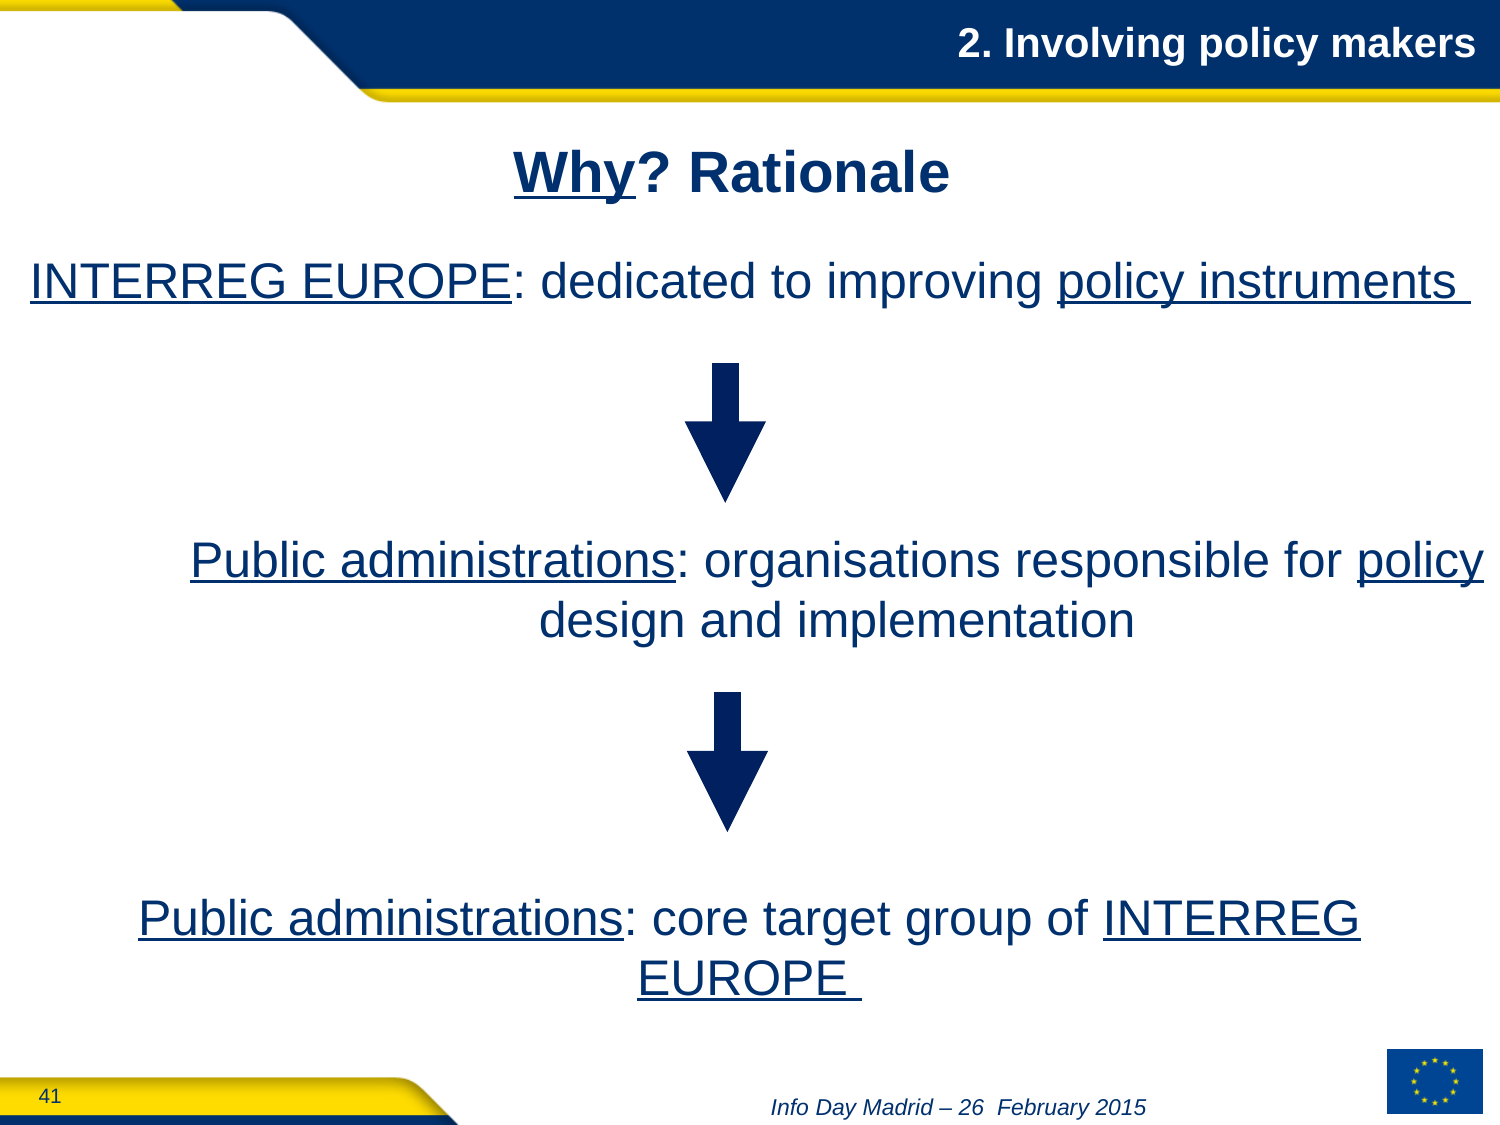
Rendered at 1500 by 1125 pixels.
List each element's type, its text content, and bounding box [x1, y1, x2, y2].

text_box INTERREG EUROPE: dedicated to improving policy instruments [0, 241, 1500, 316]
picture [0, 1013, 1500, 1125]
picture [0, 0, 1500, 241]
text_box Public administrations: organisations responsible for policy design and implementation [123, 520, 1500, 655]
text_box Public administrations: core target group of INTERREG EUROPE [81, 878, 1417, 1013]
text_box 2. Involving policy makers [141, 3, 1492, 73]
text_box Why? Rationale [76, 127, 1388, 212]
